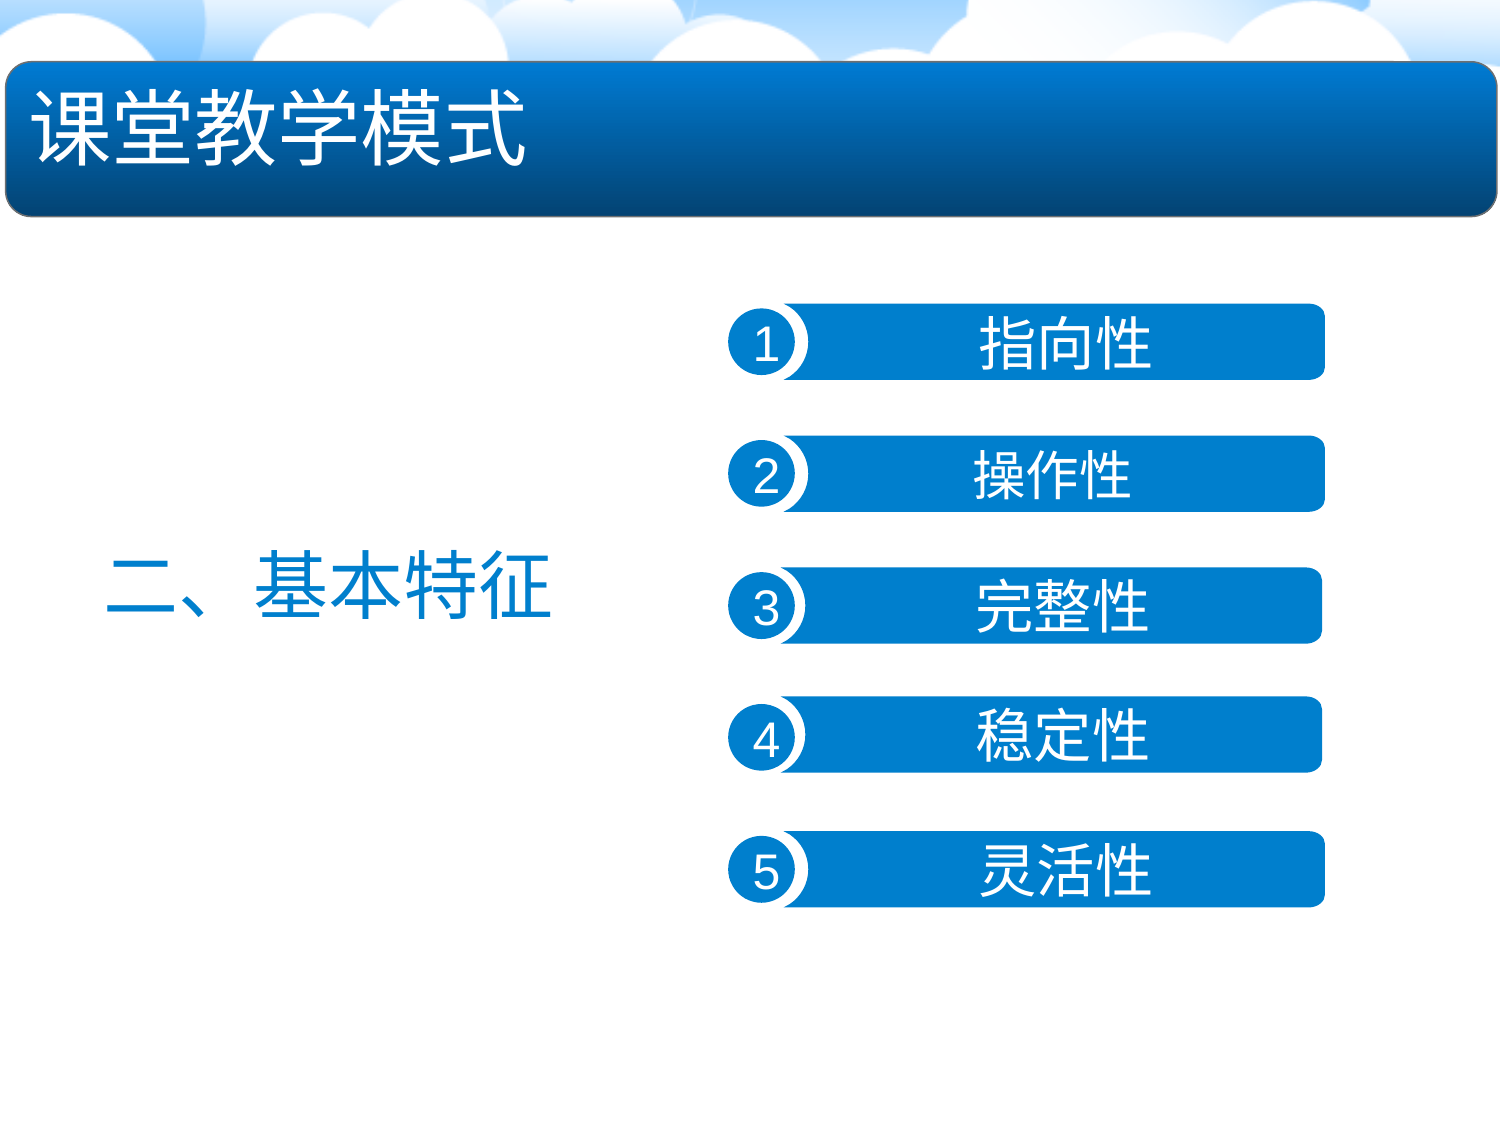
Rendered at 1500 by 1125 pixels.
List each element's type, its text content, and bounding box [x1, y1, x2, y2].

picture [0, 0, 1500, 148]
text_box 课堂教学模式 [5, 61, 1497, 217]
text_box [728, 696, 1323, 773]
text_box [118, 483, 696, 728]
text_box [728, 435, 1325, 512]
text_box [728, 303, 1325, 380]
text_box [728, 831, 1325, 908]
text_box 二、基本特征 [88, 526, 598, 632]
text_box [728, 567, 1323, 644]
